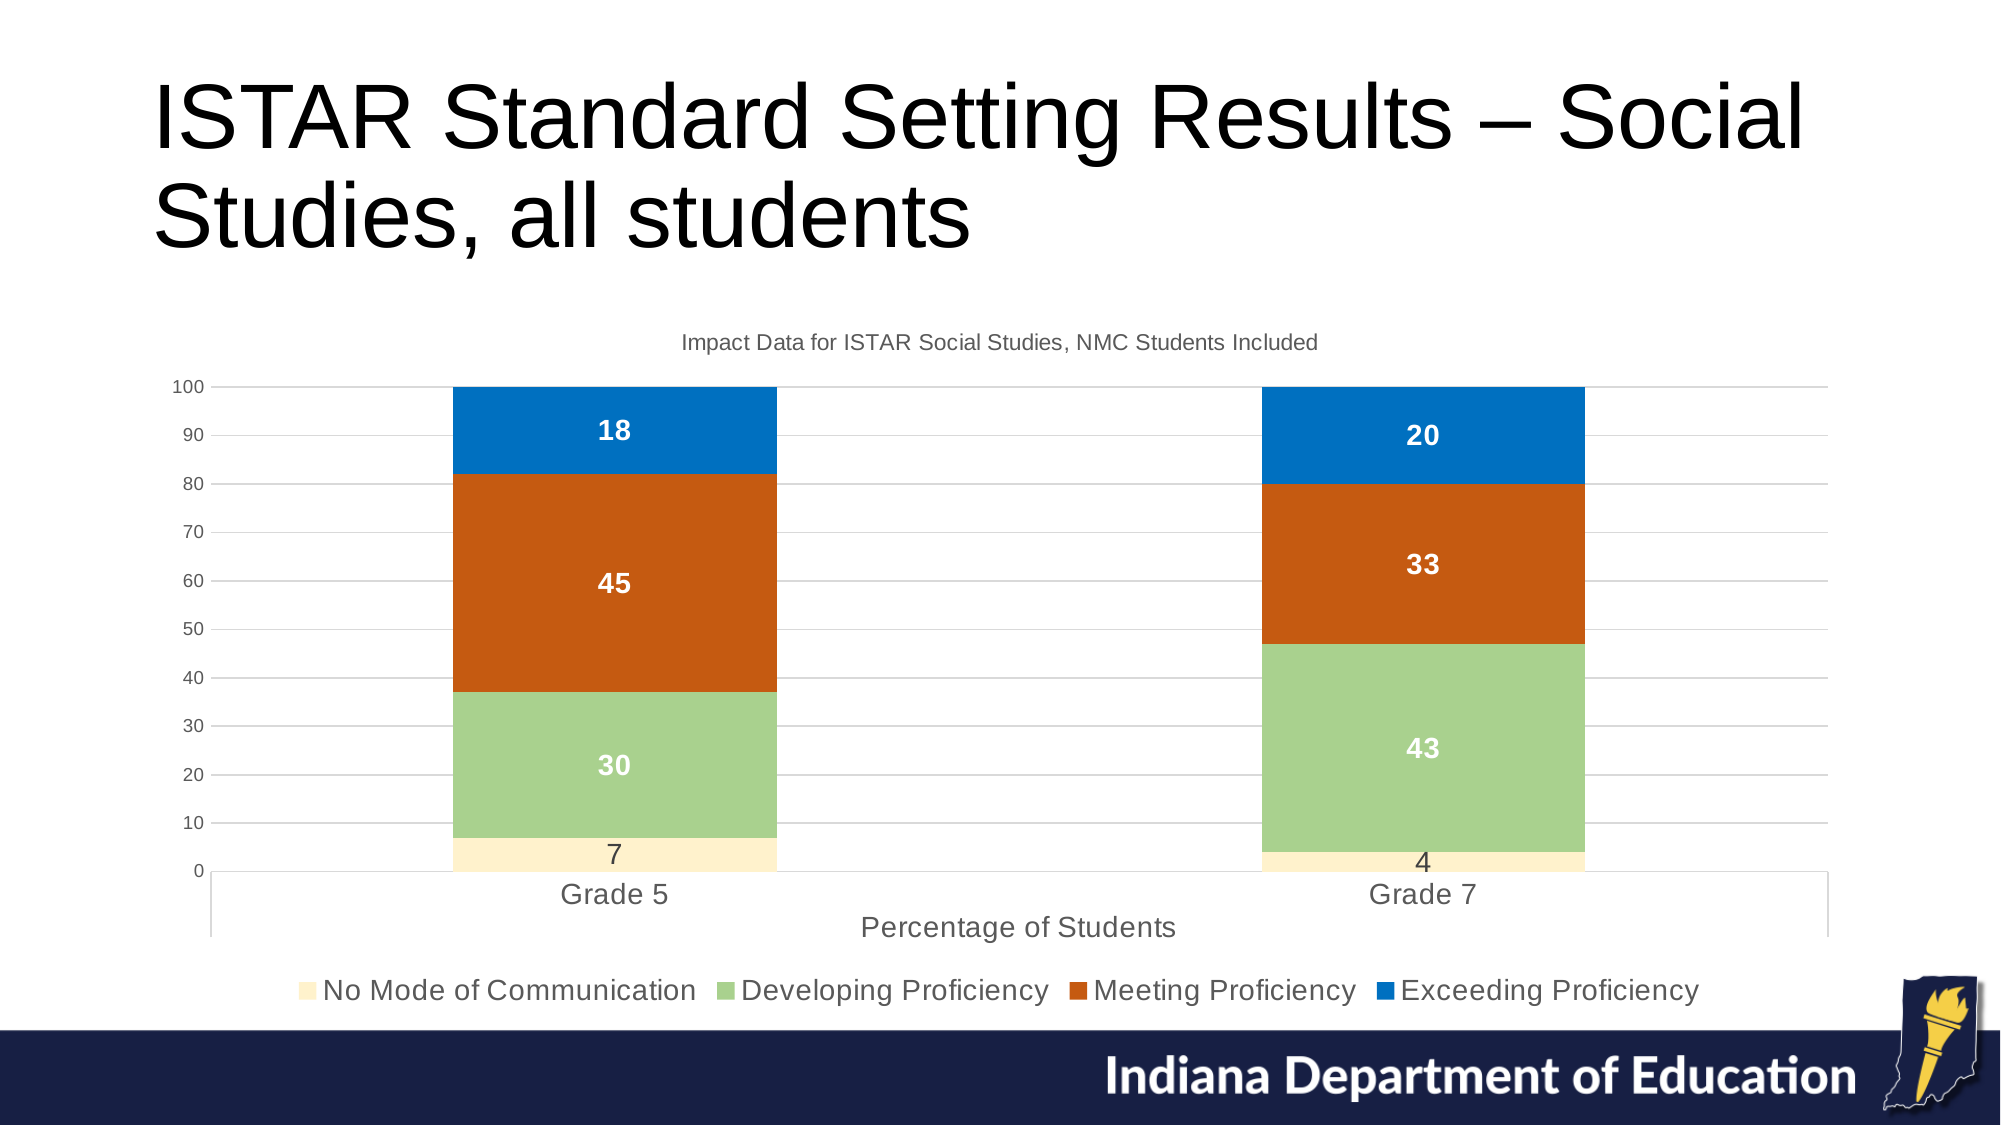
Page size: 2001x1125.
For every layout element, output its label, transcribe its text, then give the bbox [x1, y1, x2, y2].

chart [137, 299, 1863, 1014]
title ISTAR Standard Setting Results – Social Studies, all students [137, 59, 1863, 278]
picture [0, 0, 2001, 1125]
